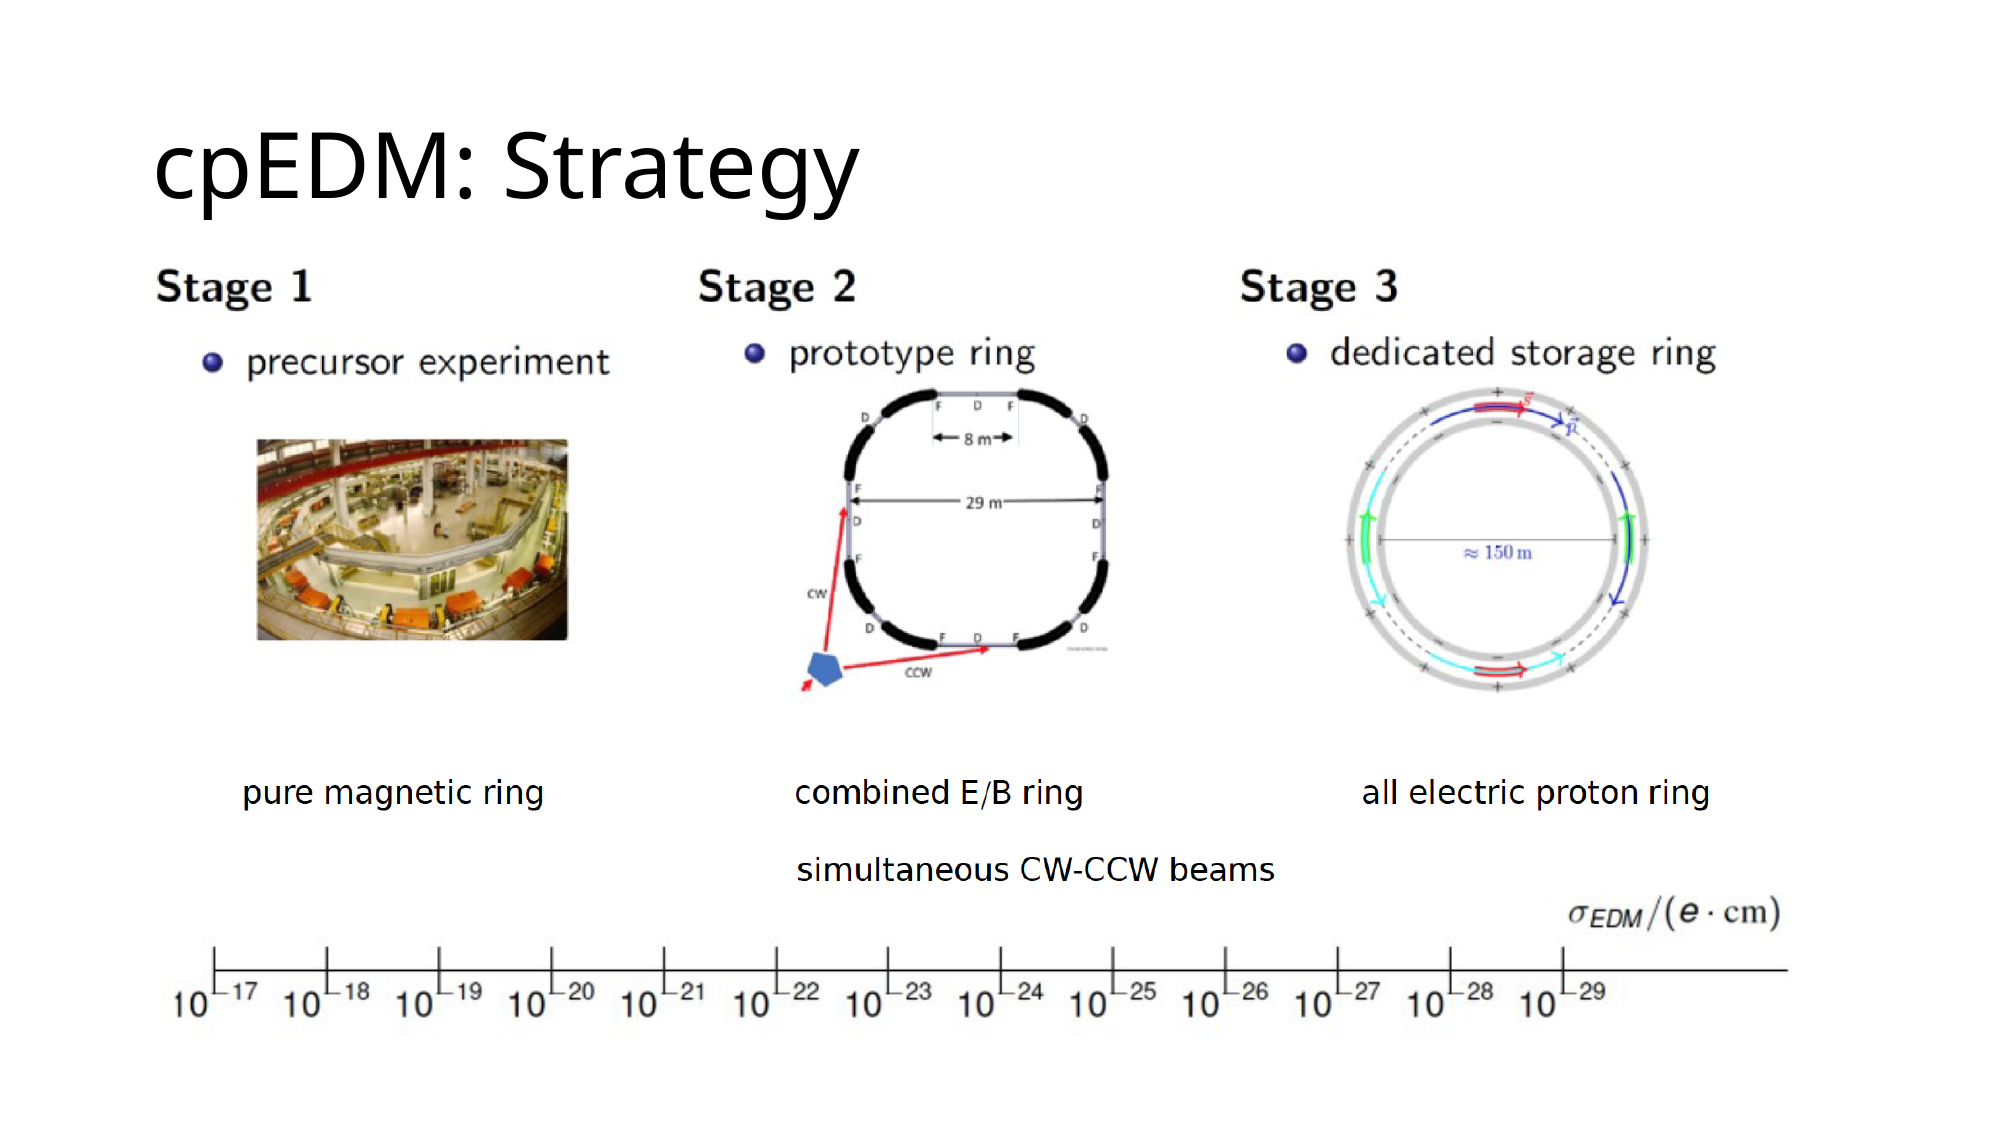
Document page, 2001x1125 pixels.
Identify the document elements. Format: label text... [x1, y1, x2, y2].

picture [161, 894, 1794, 1053]
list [113, 243, 1839, 916]
title cpEDM: Strategy [137, 59, 1863, 278]
